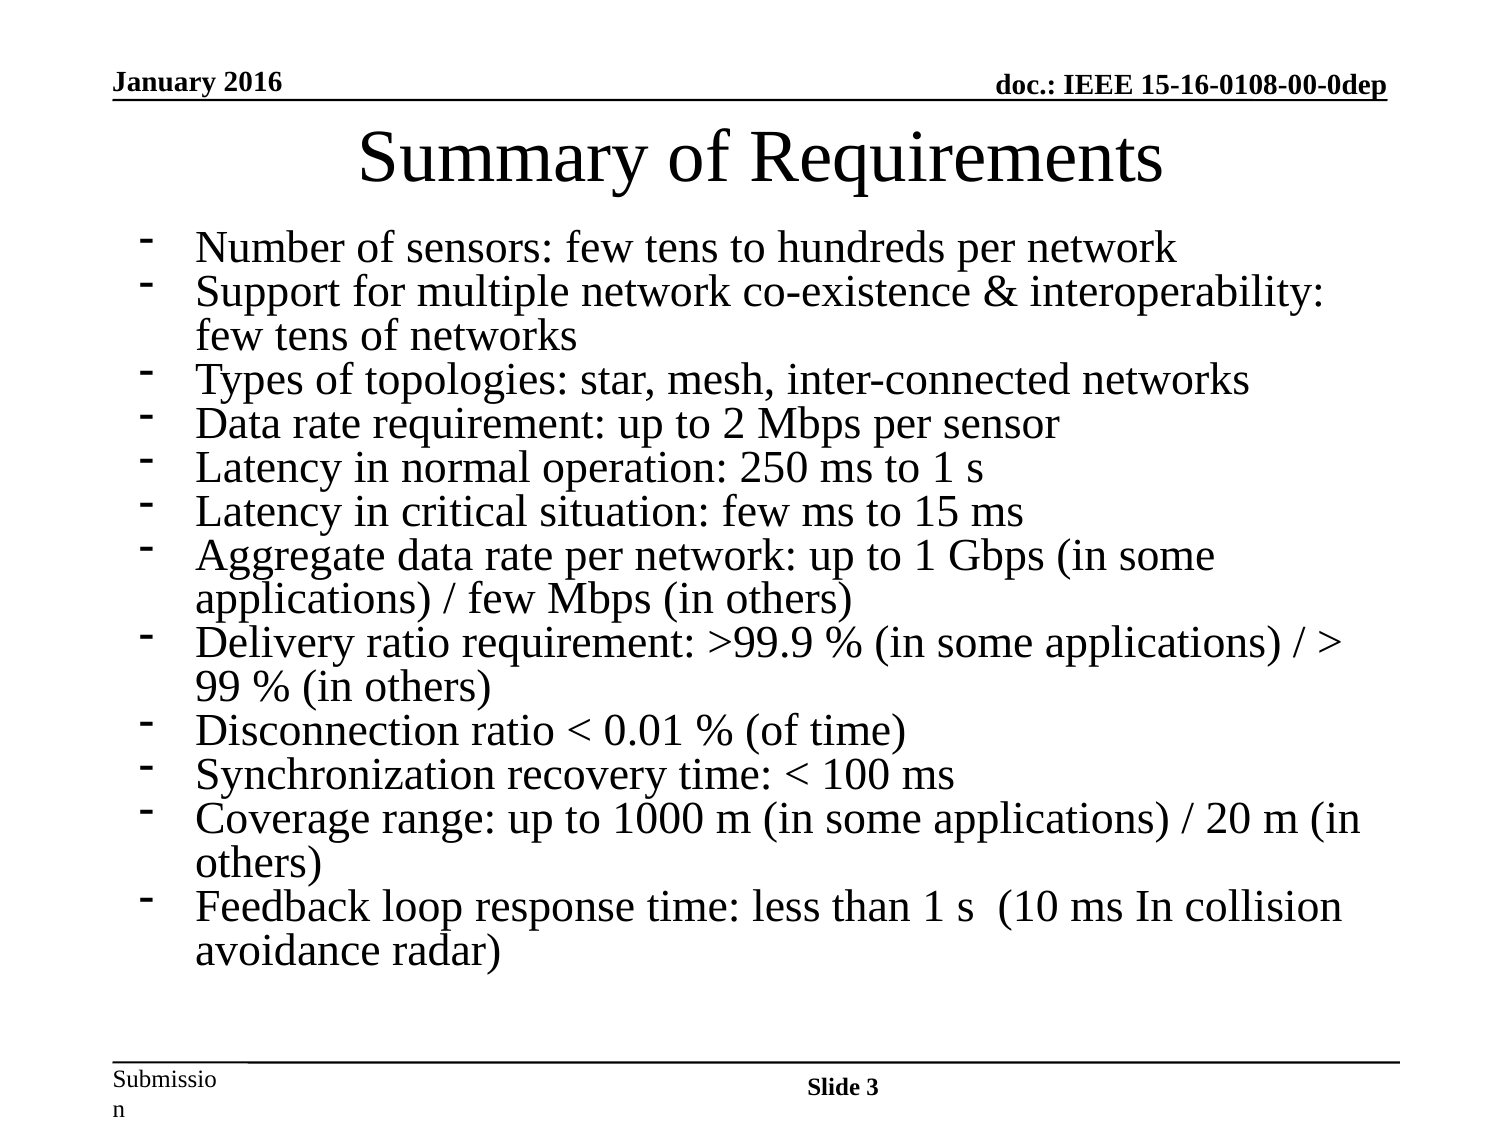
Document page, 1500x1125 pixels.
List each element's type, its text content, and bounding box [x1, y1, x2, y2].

text_box January 2016 [112, 62, 325, 98]
title Summary of Requirements [125, 90, 1399, 214]
slide_number Slide 3 [711, 1094, 975, 1106]
text_box Number of sensors: few tens to hundreds per network Support for multiple network co-existence & interoperability: few tens of networks Types of topologies: star, mesh, inter-connected networks Data rate requirement: up to 2 Mbps per sensor Latency in normal operation: 250 ms to 1 s Latency in critical situation: few ms to 15 ms Aggregate data rate per network: up to 1 Gbps (in some applications) / few Mbps (in others) Delivery ratio requirement: >99.9 % (in some applications) / > 99 % (in others) Disconnection ratio < 0.01 % (of time) Synchronization recovery time: < 100 ms Coverage range: up to 1000 m (in some applications) / 20 m (in others) Feedback loop response time: less than 1 s (10 ms In collision avoidance radar) [123, 220, 1412, 1094]
